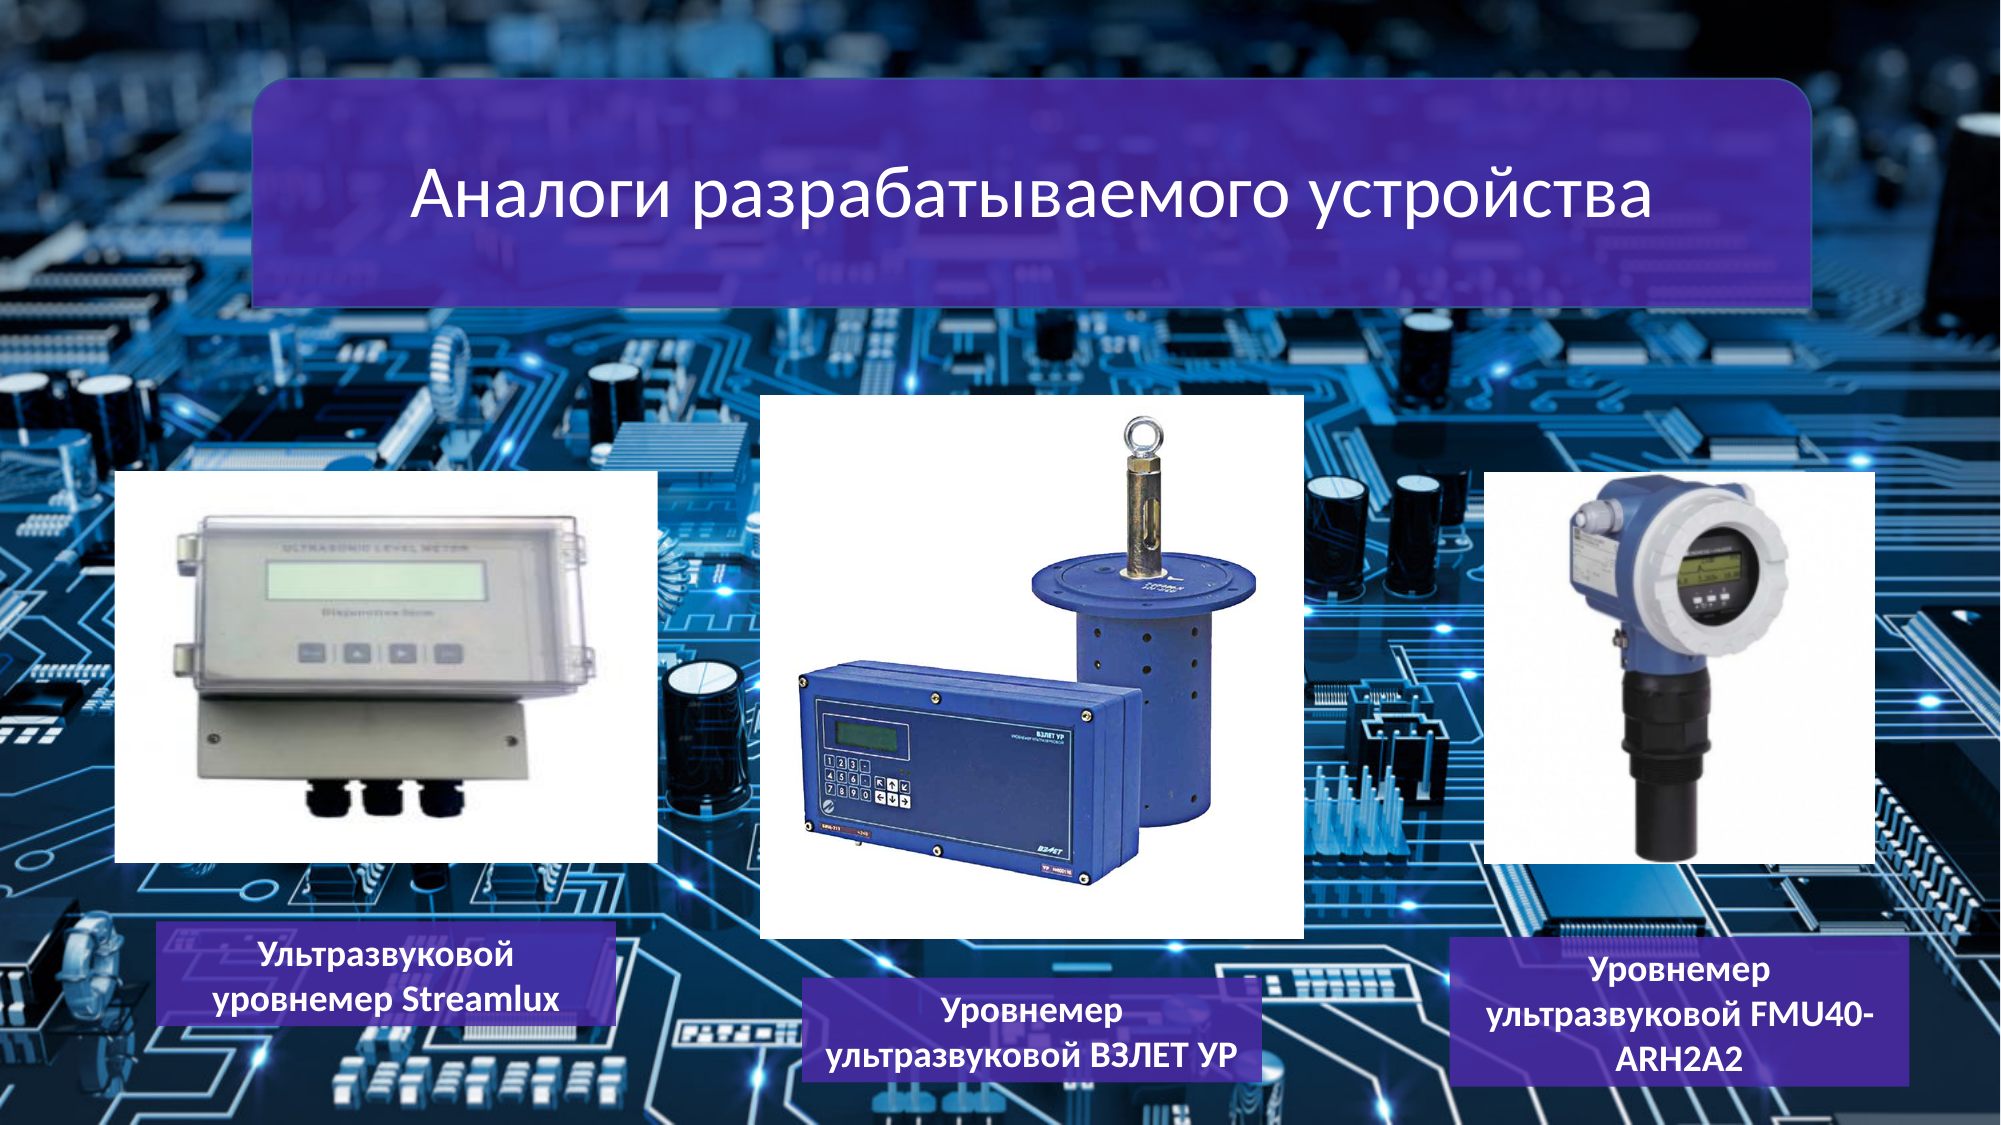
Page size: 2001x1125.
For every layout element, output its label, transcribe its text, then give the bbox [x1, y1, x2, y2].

text_box [251, 77, 1813, 309]
text_box Ультразвуковой уровнемер Streamlux [156, 921, 616, 1027]
text_box Уровнемер ультразвуковой FMU40-ARH2A2 [1449, 936, 1910, 1087]
text_box Аналоги разрабатываемого устройства [363, 134, 1702, 240]
picture [0, 0, 2001, 1125]
text_box Уровнемер ультразвуковой ВЗЛЕТ УР [802, 977, 1262, 1083]
